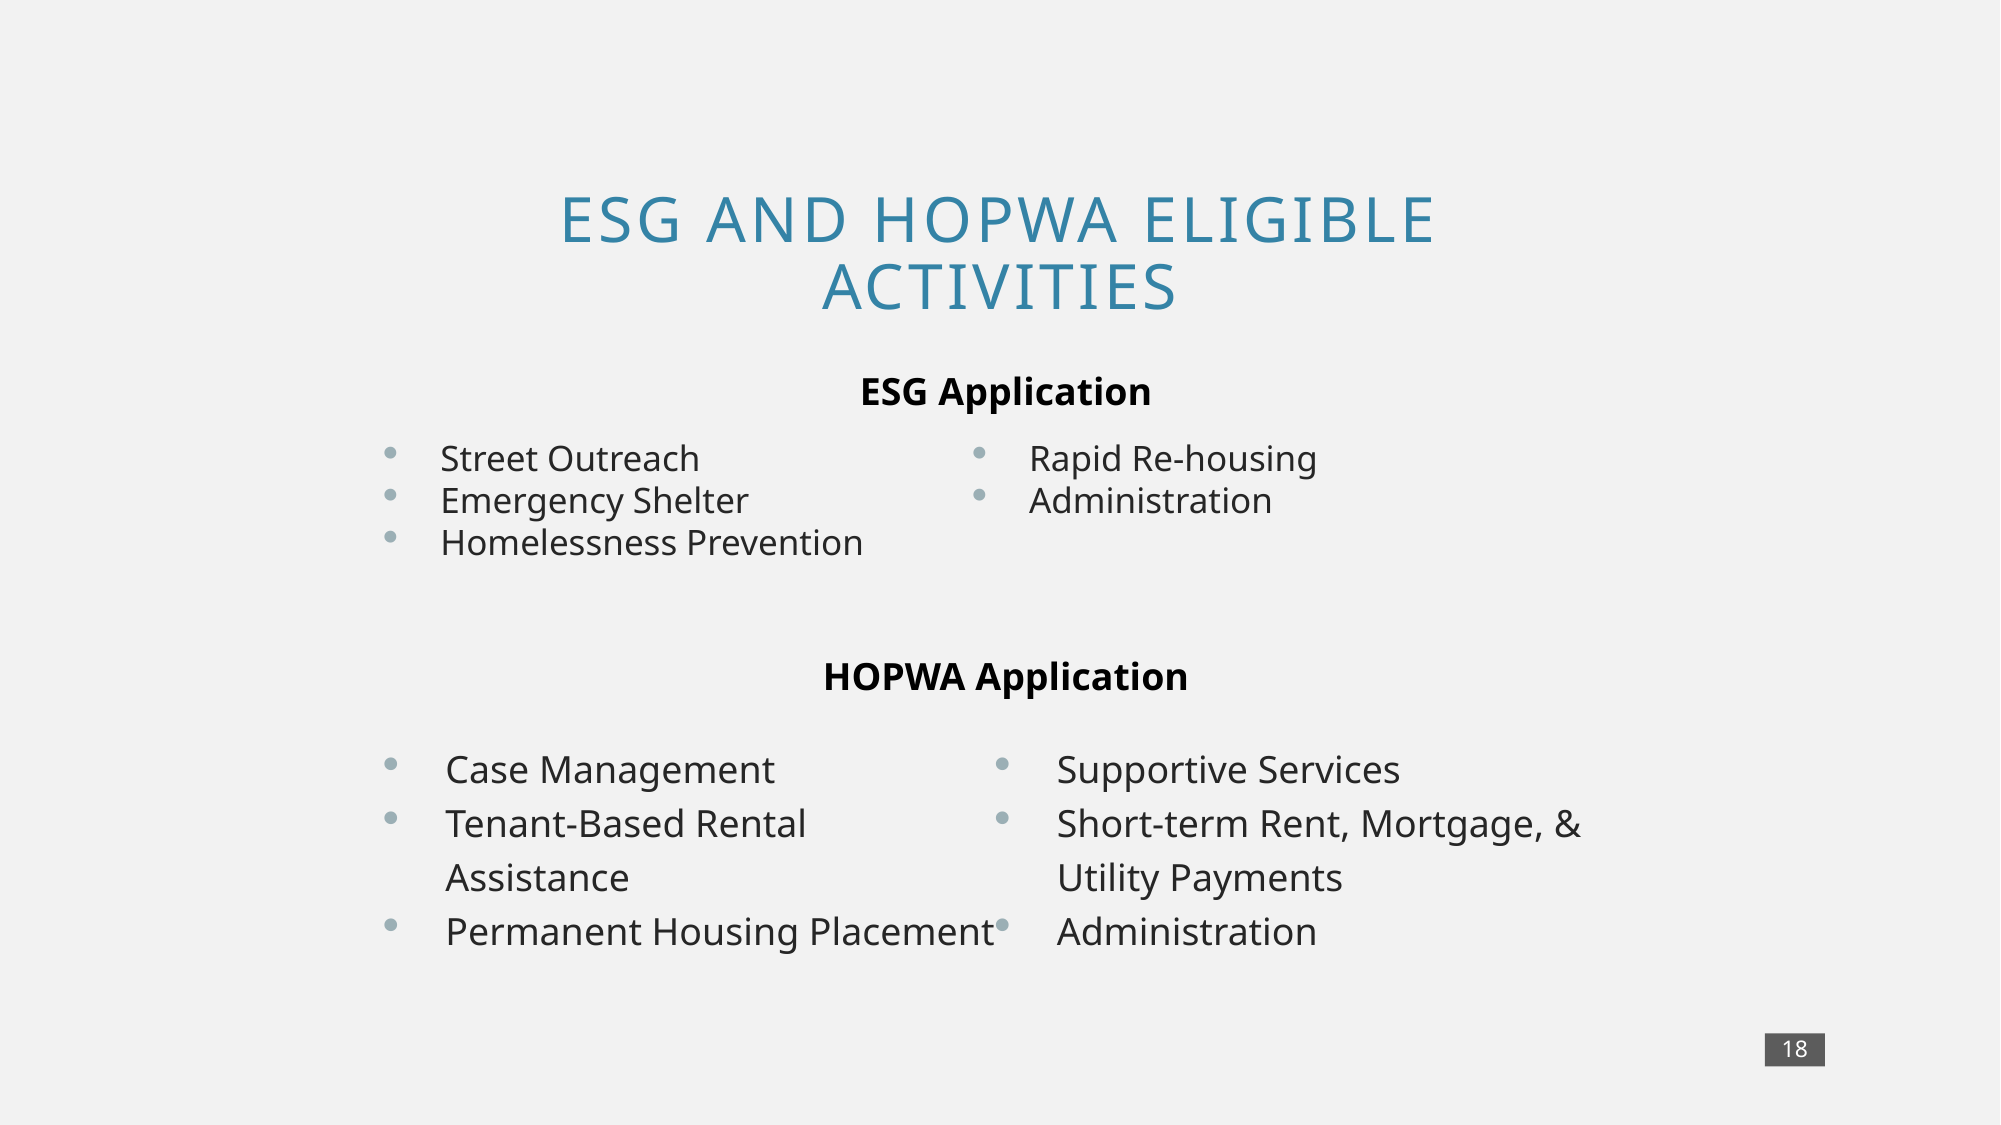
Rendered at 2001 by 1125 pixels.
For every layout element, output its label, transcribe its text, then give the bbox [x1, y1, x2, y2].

title Esg and hopwa Eligible activities [363, 156, 1637, 356]
text_box HOPWA Application [442, 645, 1570, 706]
list Street Outreach Emergency Shelter Homelessness Prevention Rapid Re-housing Administration [376, 428, 1571, 571]
slide_number 18 [1764, 1032, 1826, 1068]
text_box ESG Application [442, 360, 1570, 421]
text_box Case Management Tenant-Based Rental Assistance Permanent Housing Placement Supportive Services Short-term Rent, Mortgage, & Utility Payments Administration [377, 729, 1615, 978]
